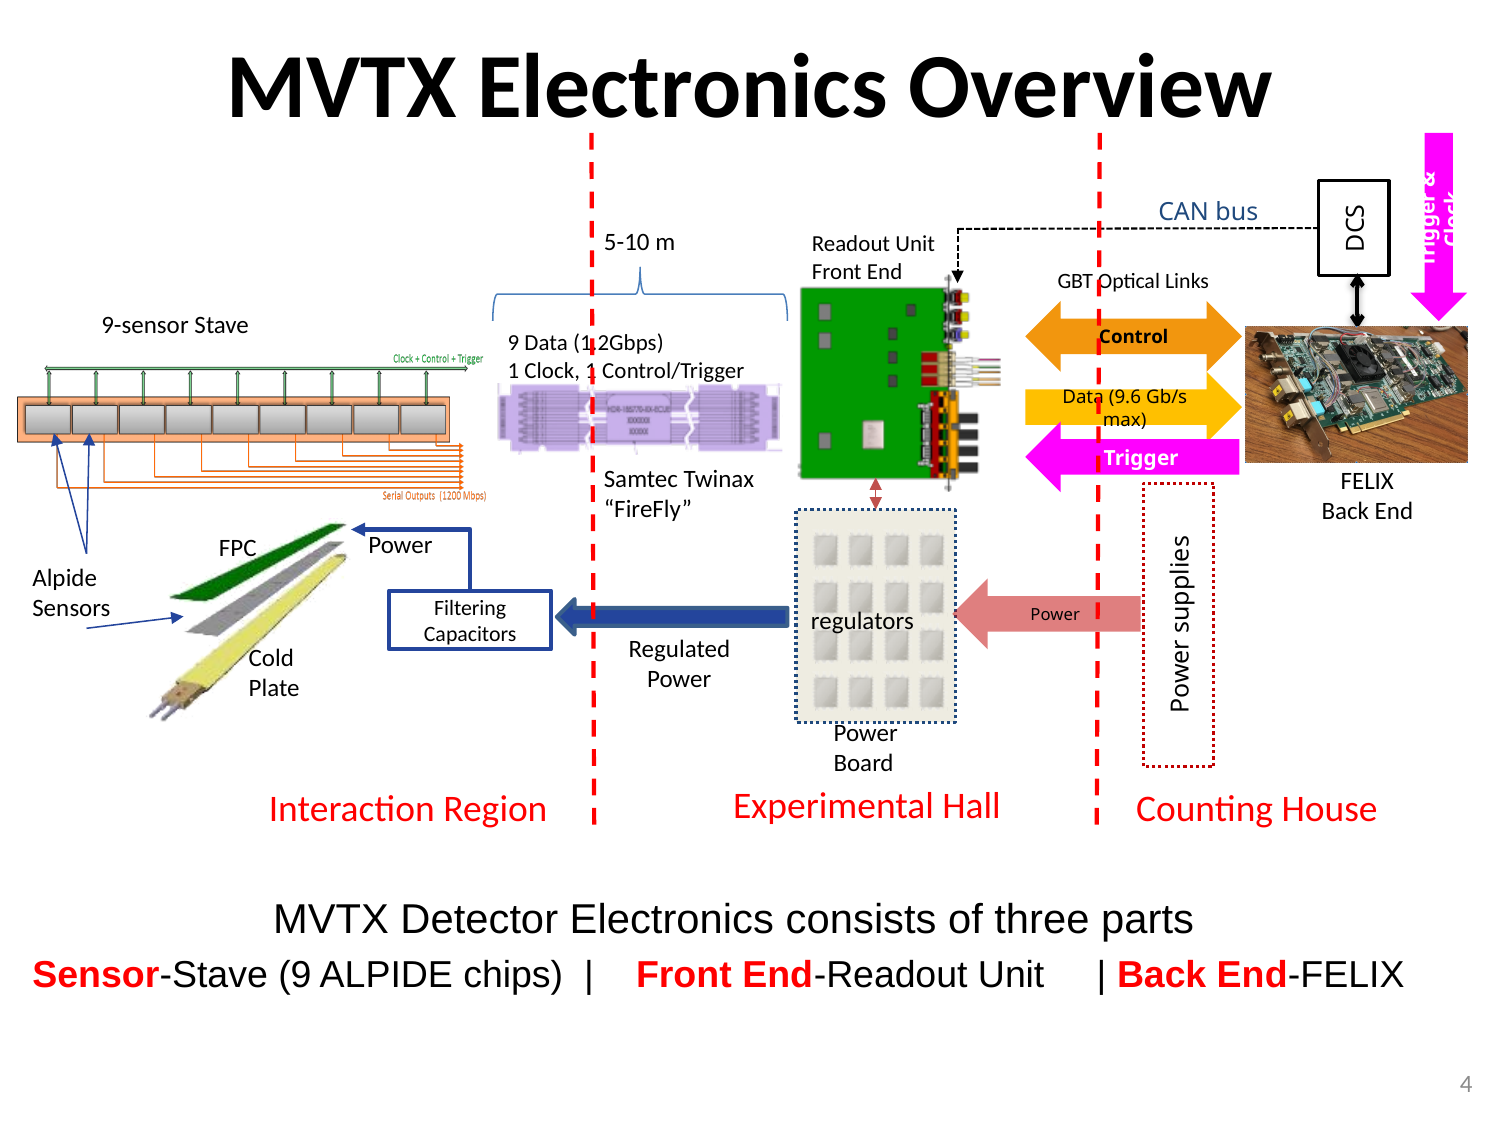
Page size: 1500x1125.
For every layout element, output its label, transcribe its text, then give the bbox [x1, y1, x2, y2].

slide_number 4 [1137, 1052, 1488, 1113]
title MVTX Electronics Overview [0, 0, 1500, 163]
text_box MVTX Detector Electronics consists of three parts Sensor-Stave (9 ALPIDE chips) | Front End-Readout Unit | Back End-FELIX [17, 884, 1450, 1038]
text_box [17, 132, 1468, 838]
